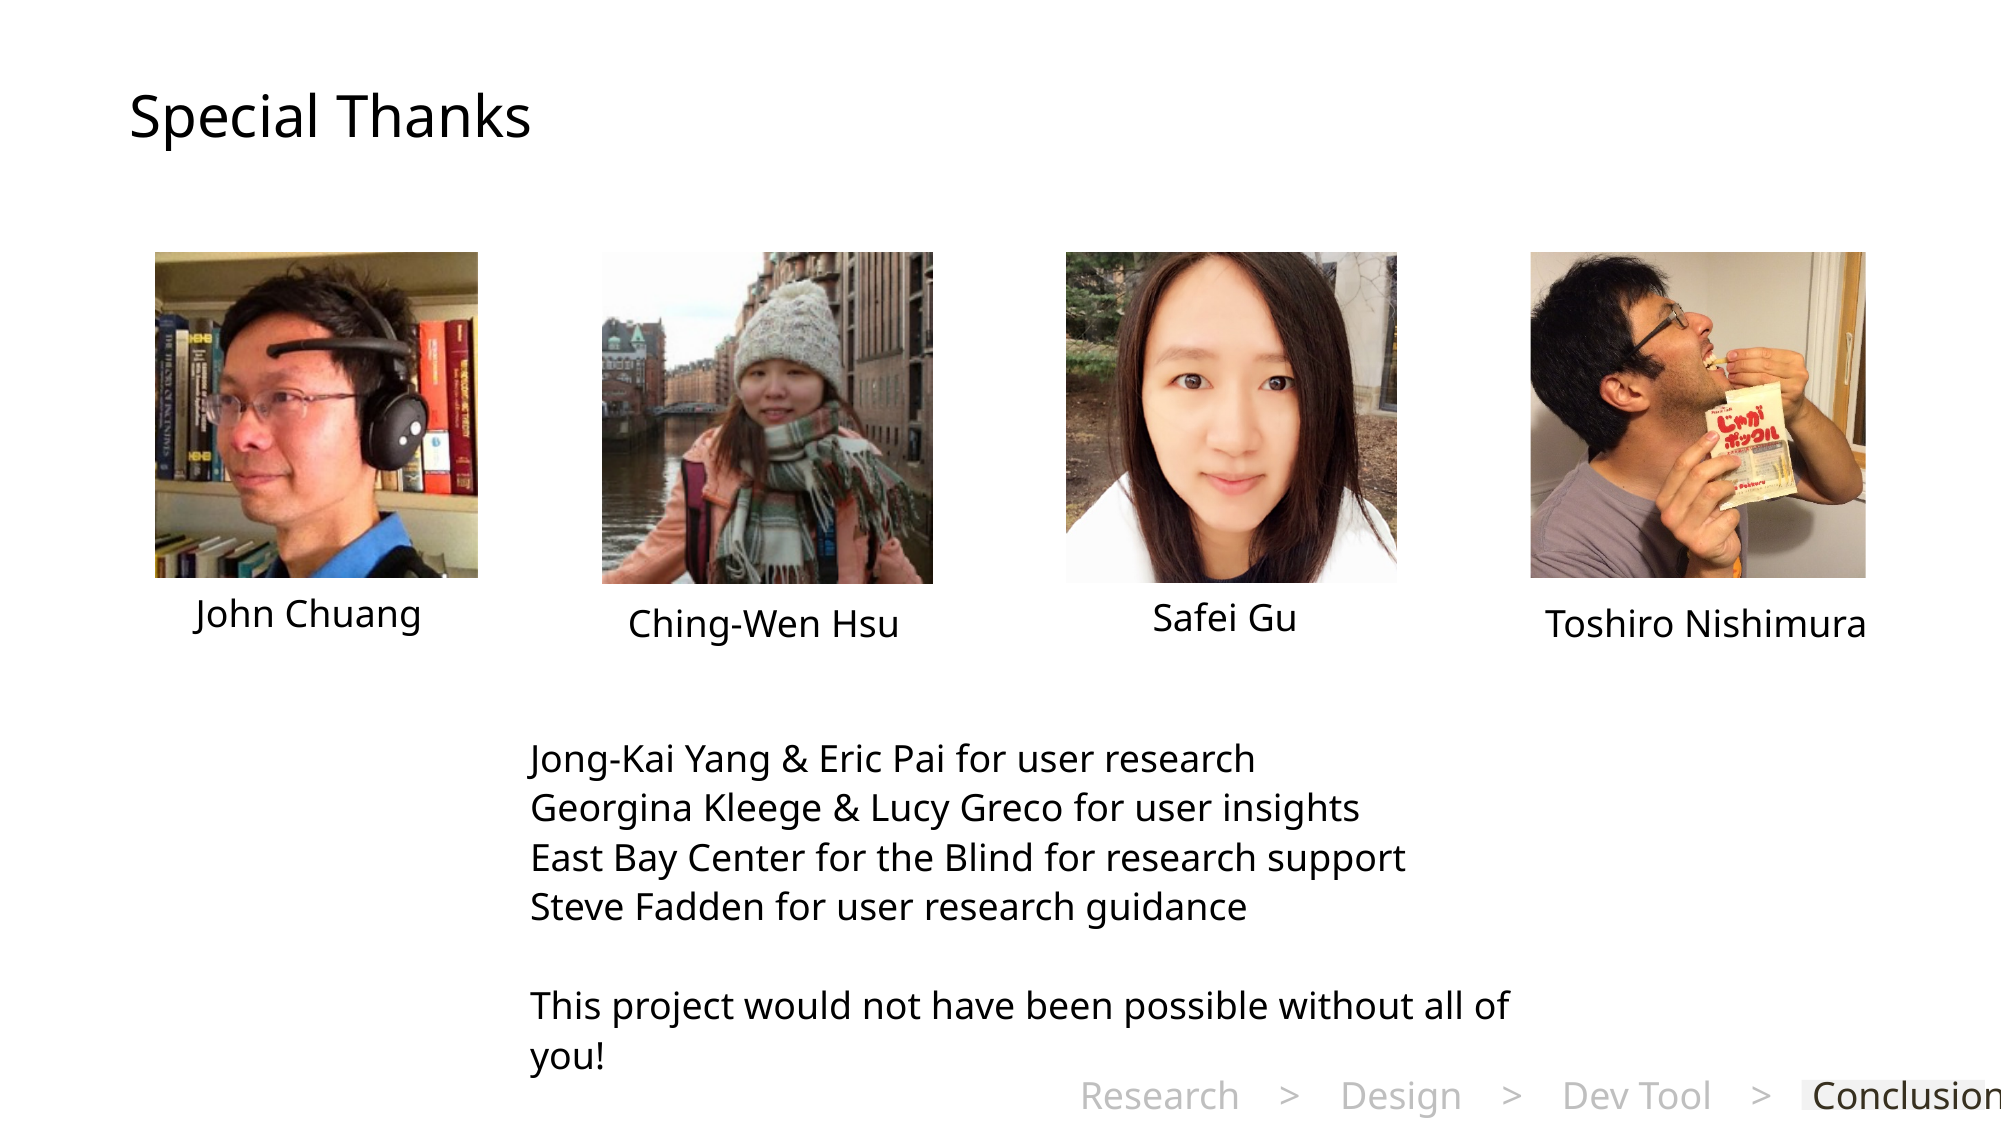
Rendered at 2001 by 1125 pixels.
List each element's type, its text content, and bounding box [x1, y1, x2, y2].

text_box Toshiro Nishimura [1530, 592, 1910, 652]
text_box John Chuang [180, 582, 478, 643]
text_box Special Thanks [114, 71, 1345, 157]
picture [1531, 247, 1866, 583]
text_box Jong-Kai Yang & Eric Pai for user research Georgina Kleege & Lucy Greco for user insights East Bay Center for the Blind for research support Steve Fadden for user research guidance This project would not have been possible without all of you! [477, 722, 1594, 1085]
text_box Ching-Wen Hsu [613, 592, 933, 652]
picture [154, 252, 478, 578]
text_box Safei Gu [1137, 586, 1326, 647]
picture [1066, 252, 1397, 583]
picture [602, 252, 933, 584]
